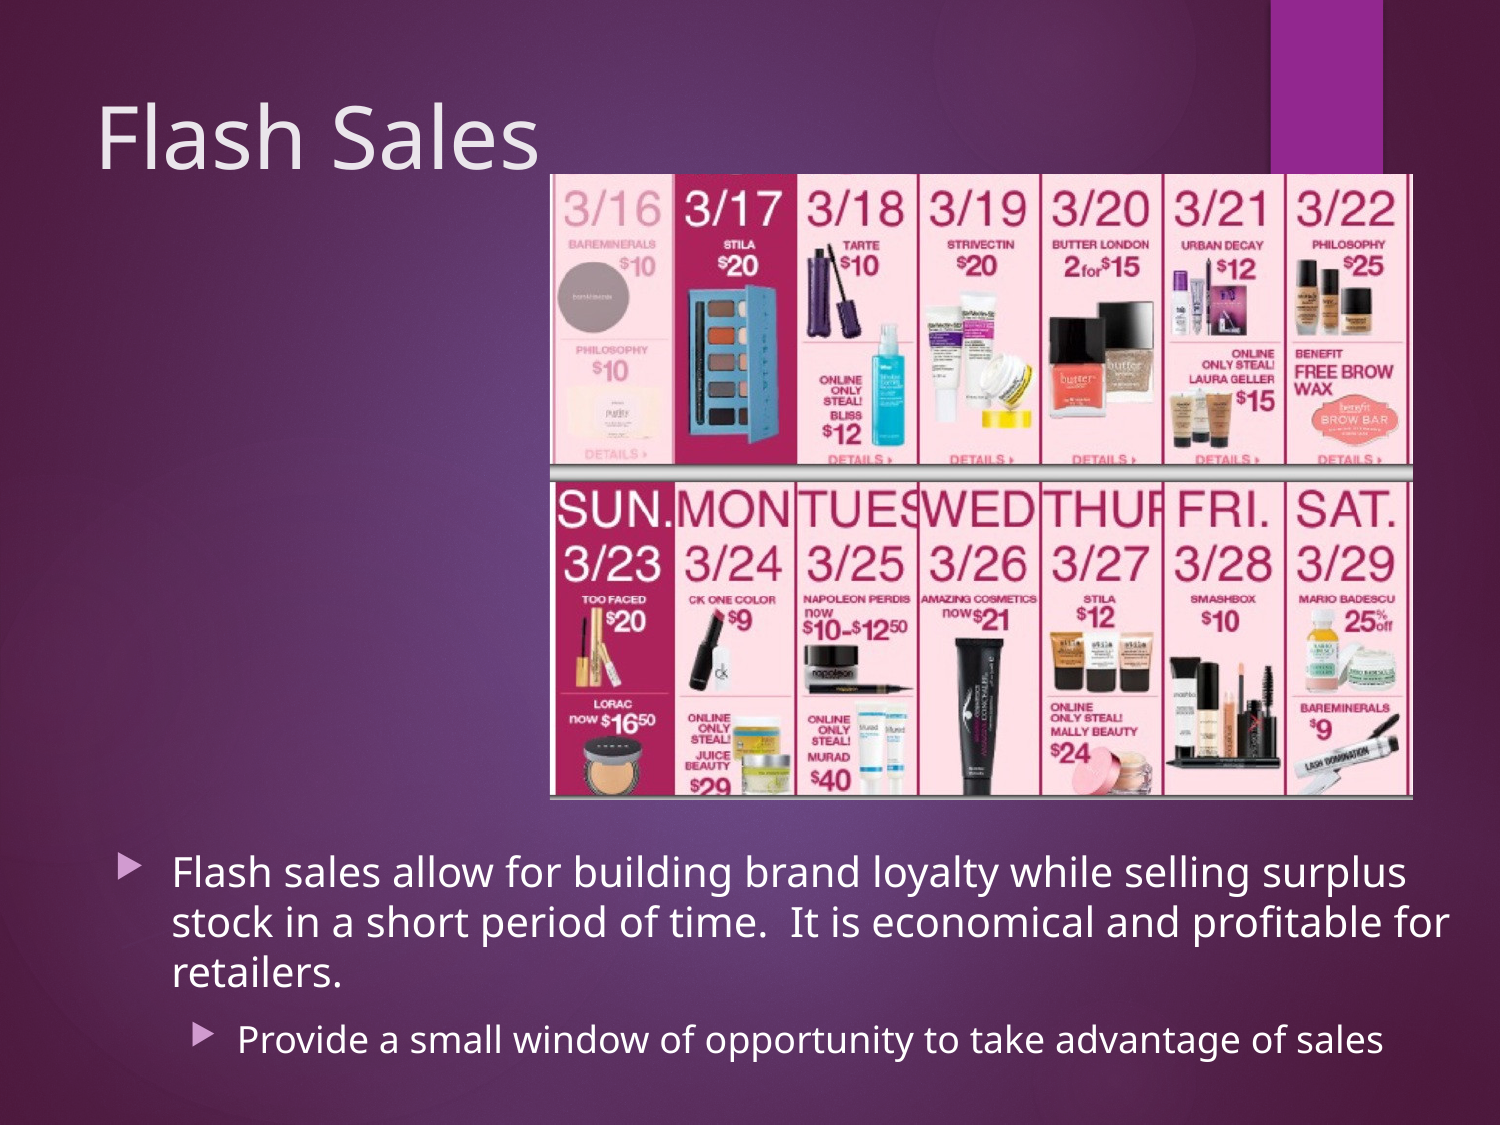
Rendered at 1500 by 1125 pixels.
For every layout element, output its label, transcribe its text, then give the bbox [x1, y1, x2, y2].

picture [549, 174, 1414, 801]
title Flash Sales [79, 74, 1237, 304]
list Flash sales allow for building brand loyalty while selling surplus stock in a short period of time. It is economical and profitable for retailers. Provide a small window of opportunity to take advantage of sales [99, 200, 1475, 1125]
